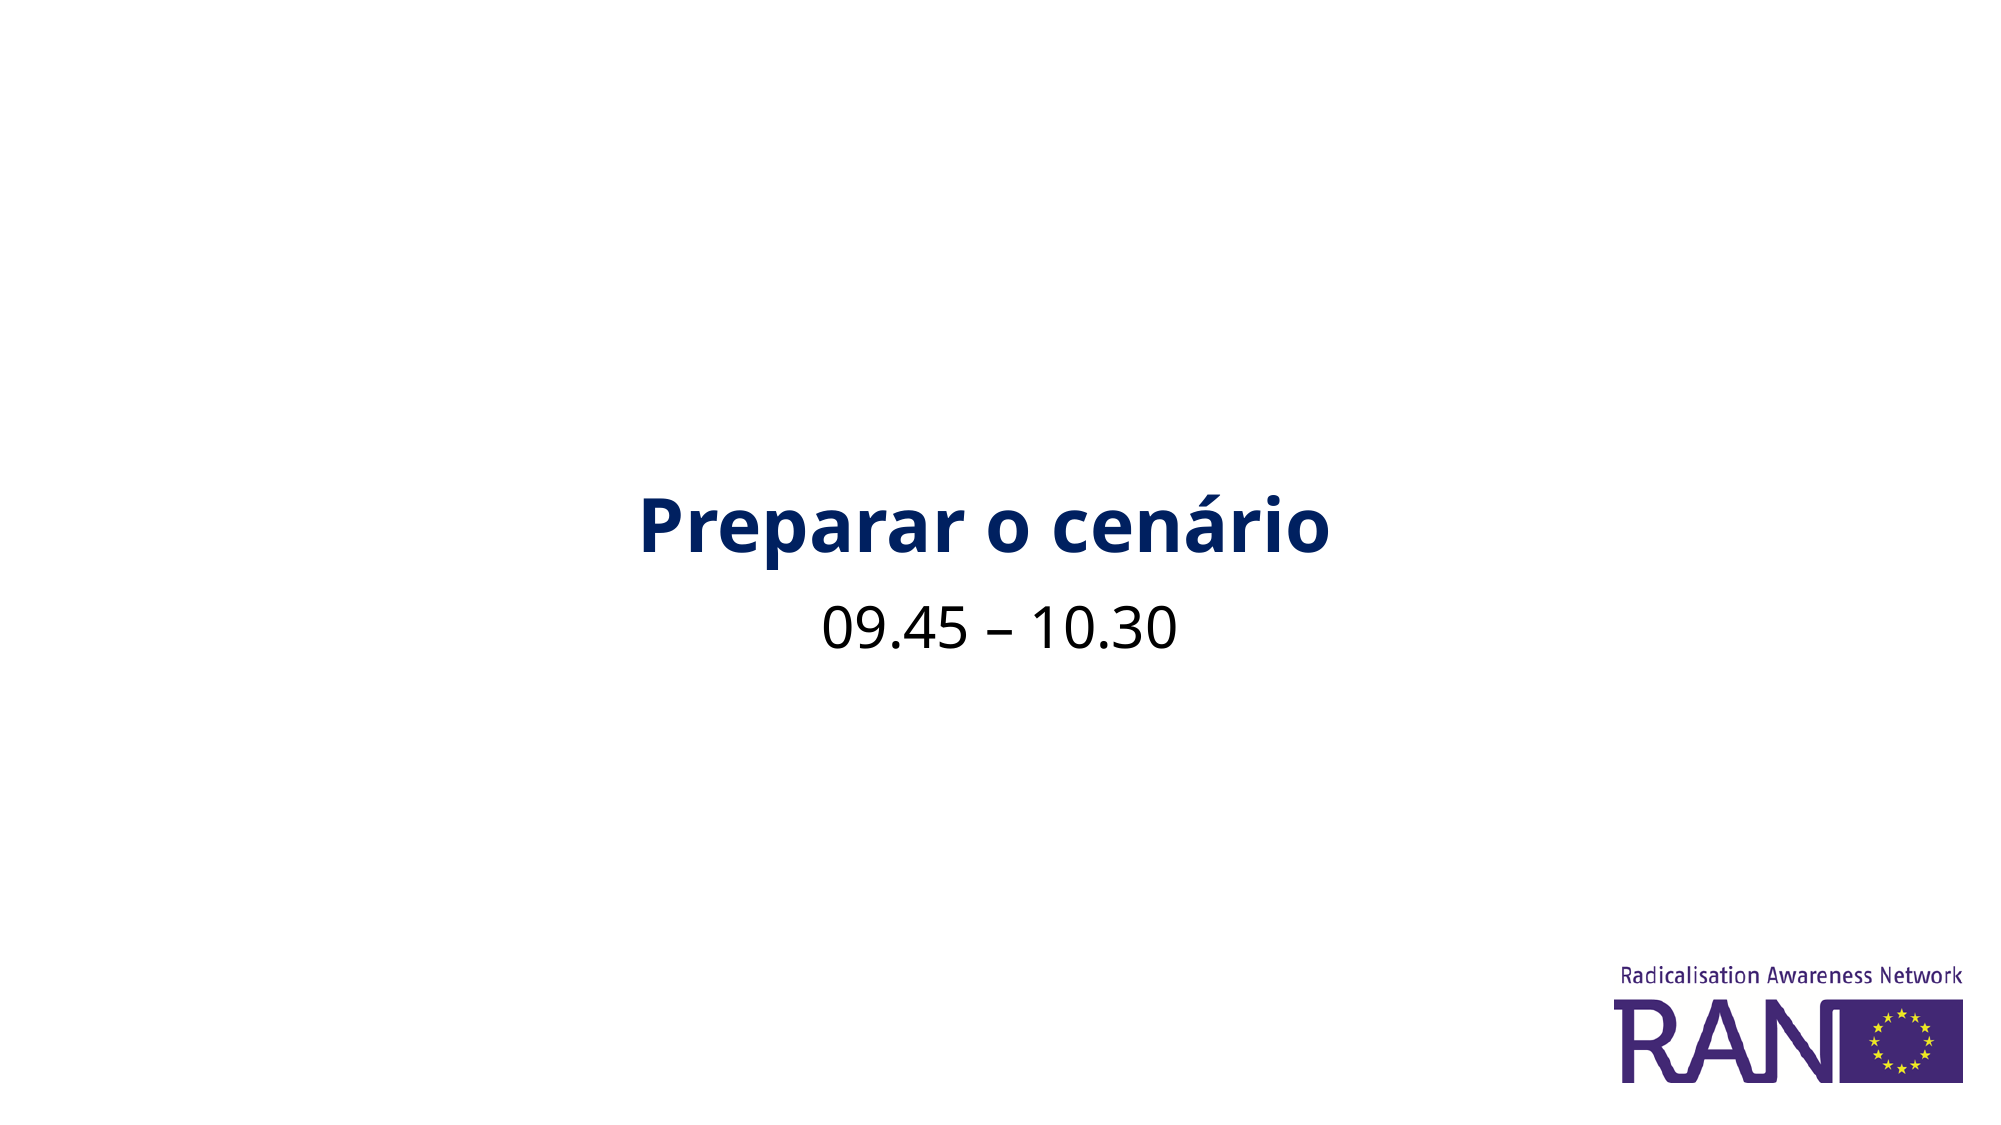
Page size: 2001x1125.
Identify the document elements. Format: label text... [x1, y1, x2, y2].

picture [1614, 966, 1963, 1083]
title Preparar o cenário [129, 184, 1841, 576]
subtitle 09.45 – 10.30 [249, 590, 1750, 863]
